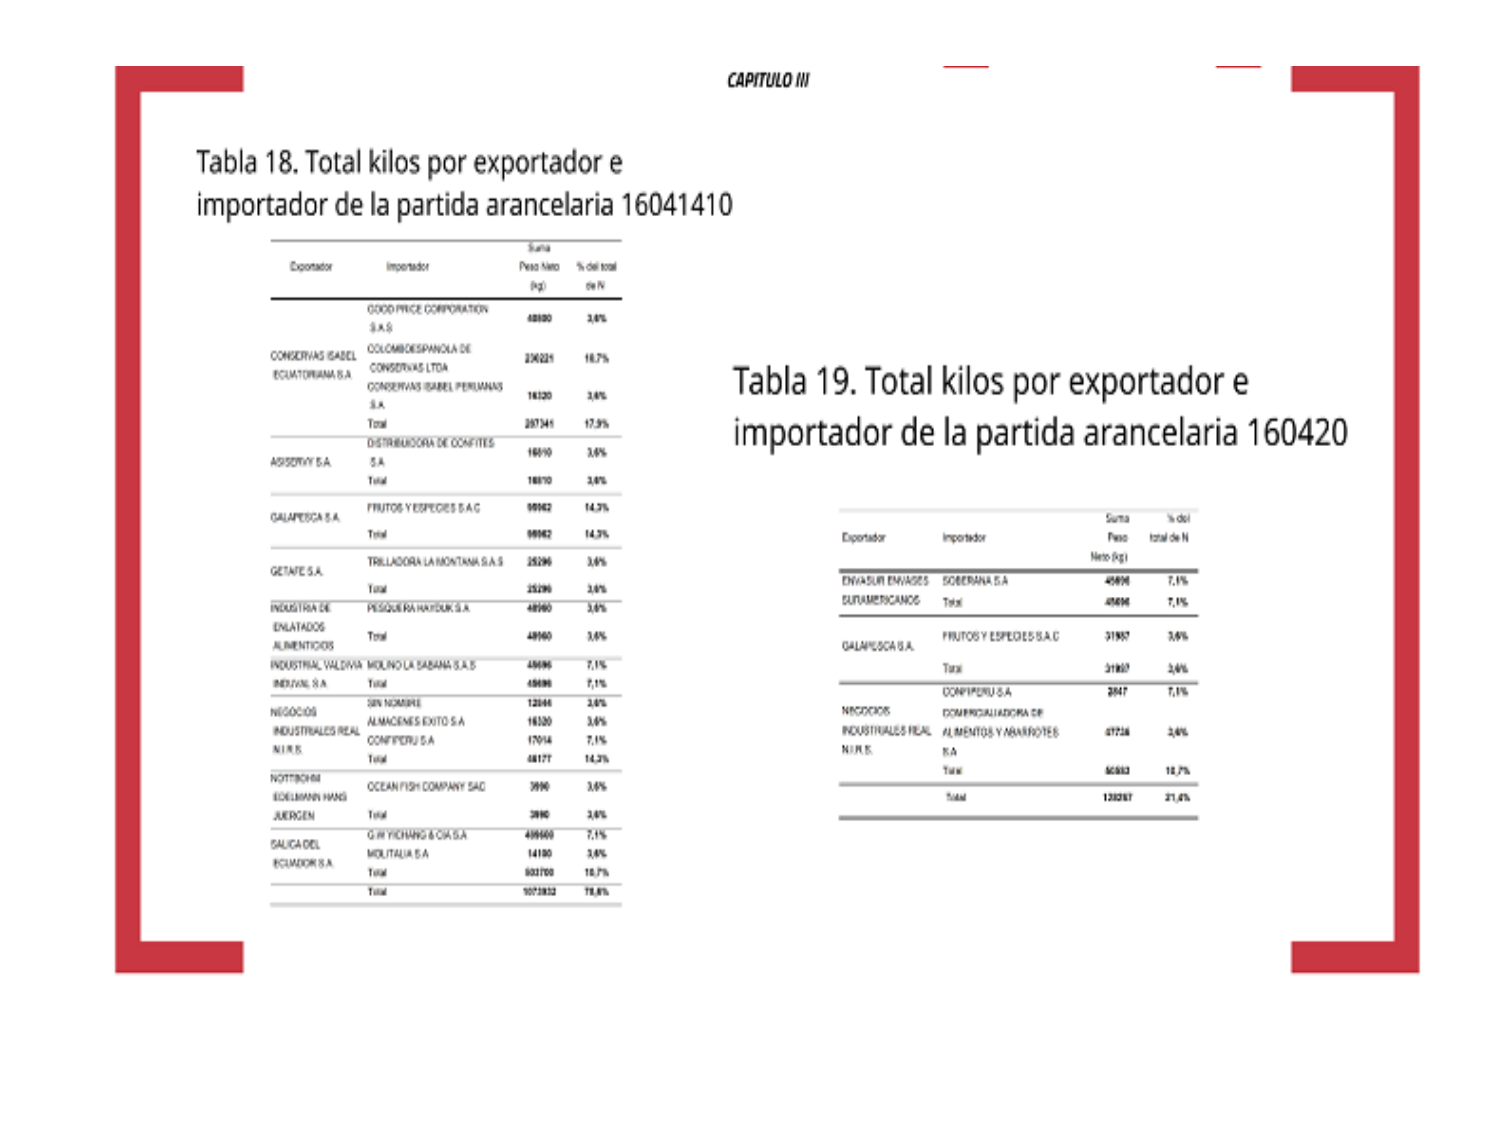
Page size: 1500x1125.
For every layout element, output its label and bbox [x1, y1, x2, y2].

picture [106, 66, 1424, 988]
